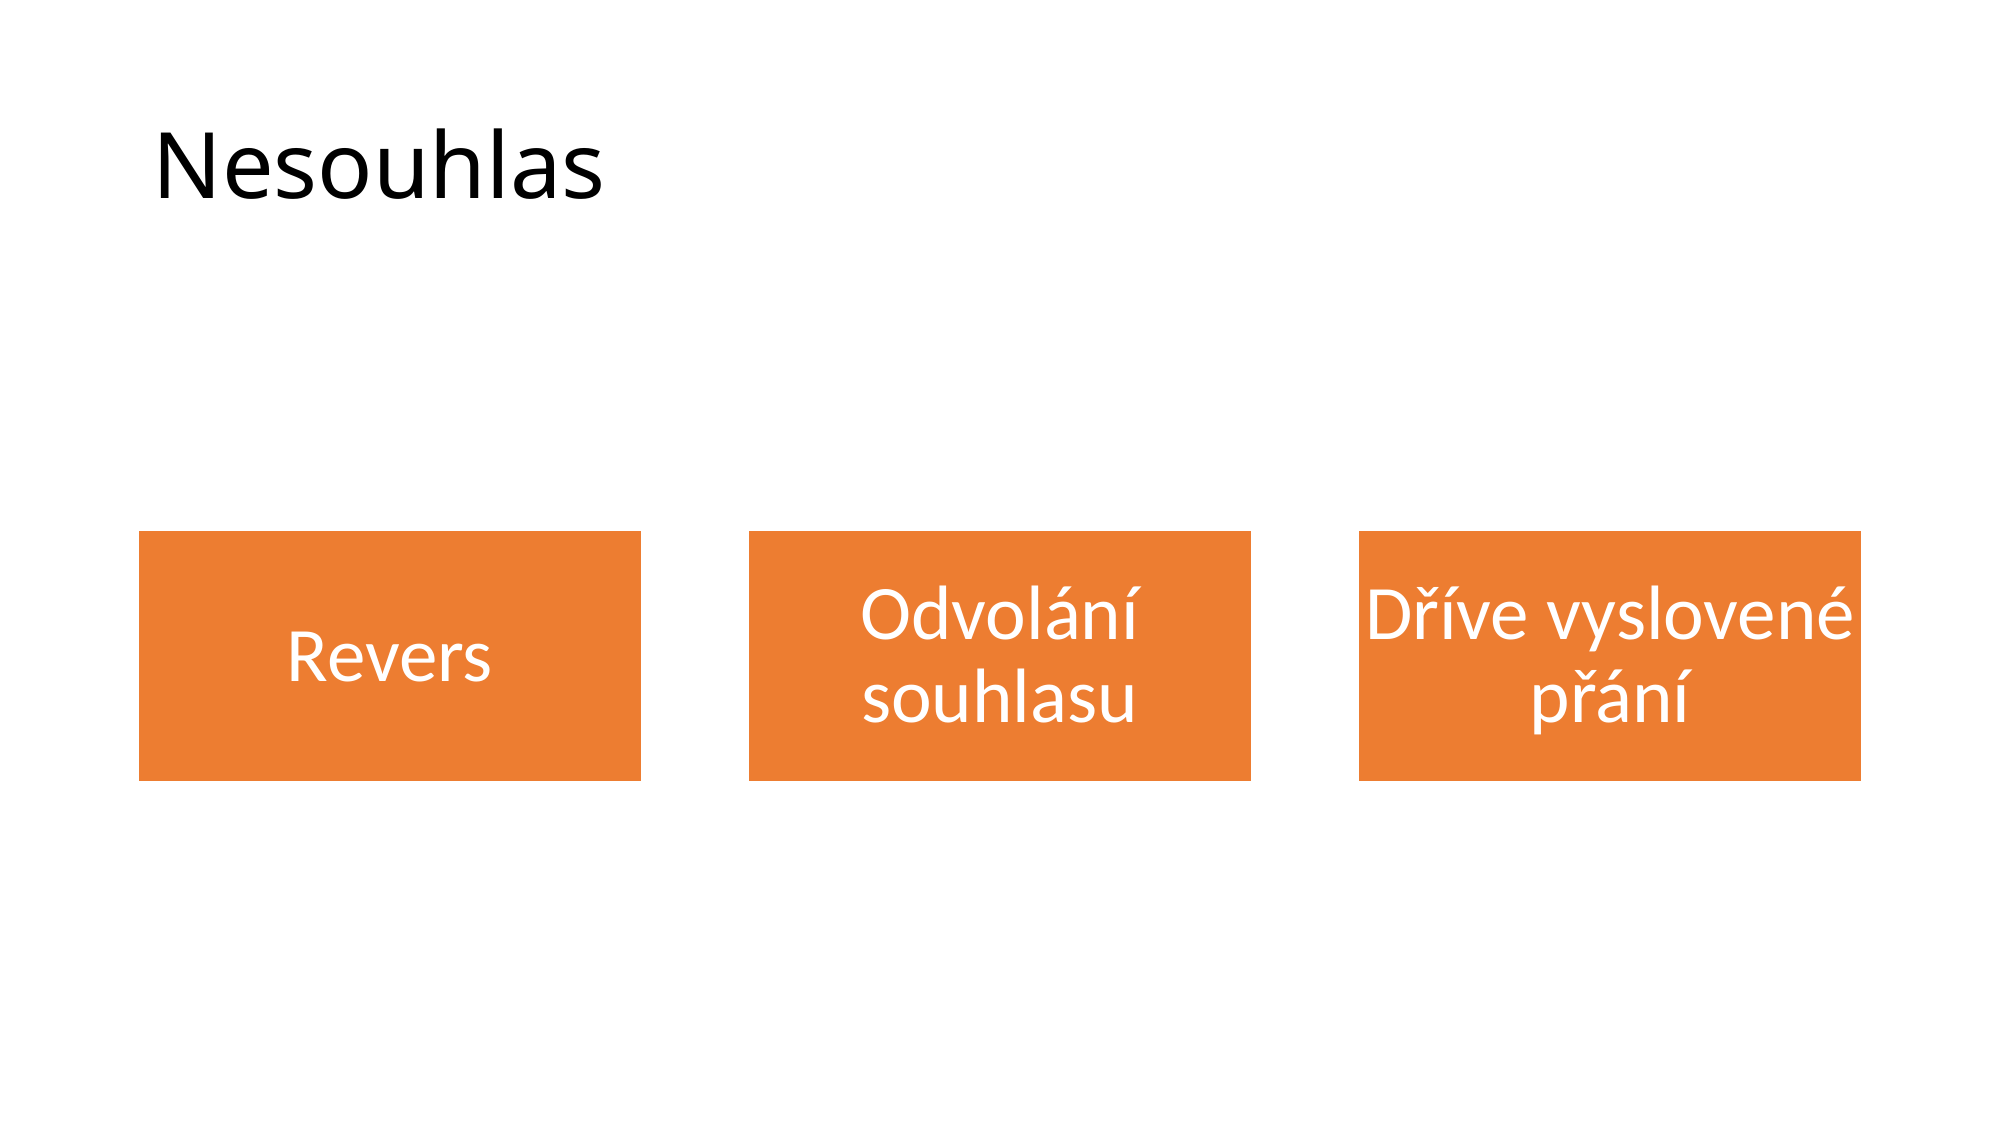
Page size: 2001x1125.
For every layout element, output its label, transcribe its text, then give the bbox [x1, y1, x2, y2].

title Nesouhlas [137, 59, 1863, 278]
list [137, 299, 1863, 1014]
